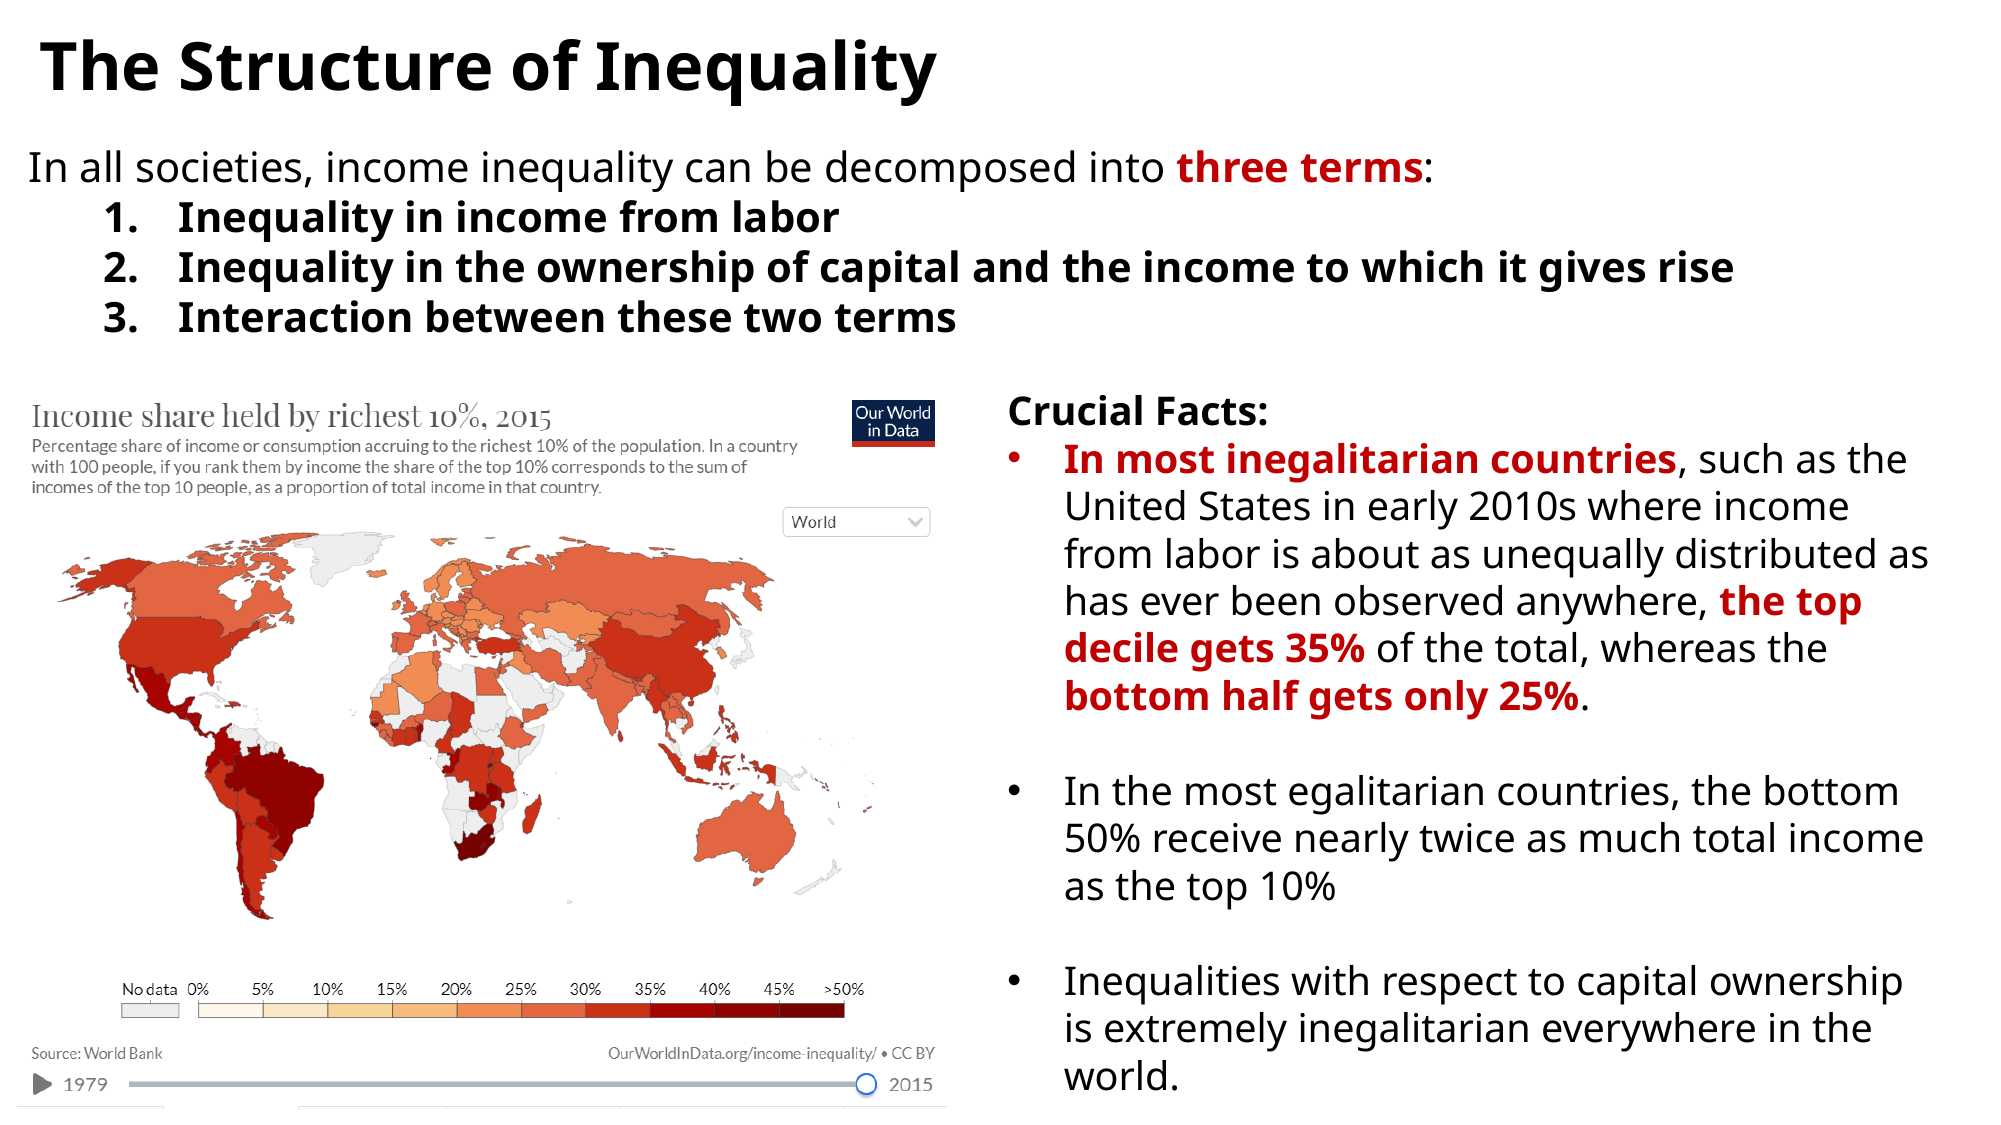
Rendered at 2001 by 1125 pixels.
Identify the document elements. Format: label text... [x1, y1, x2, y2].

text_box Crucial Facts: In most inegalitarian countries, such as the United States in early 2010s where income from labor is about as unequally distributed as has ever been observed anywhere, the top decile gets 35% of the total, whereas the bottom half gets only 25%. In the most egalitarian countries, the bottom 50% receive nearly twice as much total income as the top 10% Inequalities with respect to capital ownership is extremely inegalitarian everywhere in the world. The 1% who earn the most are not the same as the 1% who own the most. [992, 378, 1947, 1125]
text_box The Structure of Inequality [24, 16, 1965, 111]
picture [17, 384, 947, 1109]
text_box In all societies, income inequality can be decomposed into three terms: Inequality in income from labor Inequality in the ownership of capital and the income to which it gives rise Interaction between these two terms [14, 133, 1858, 349]
